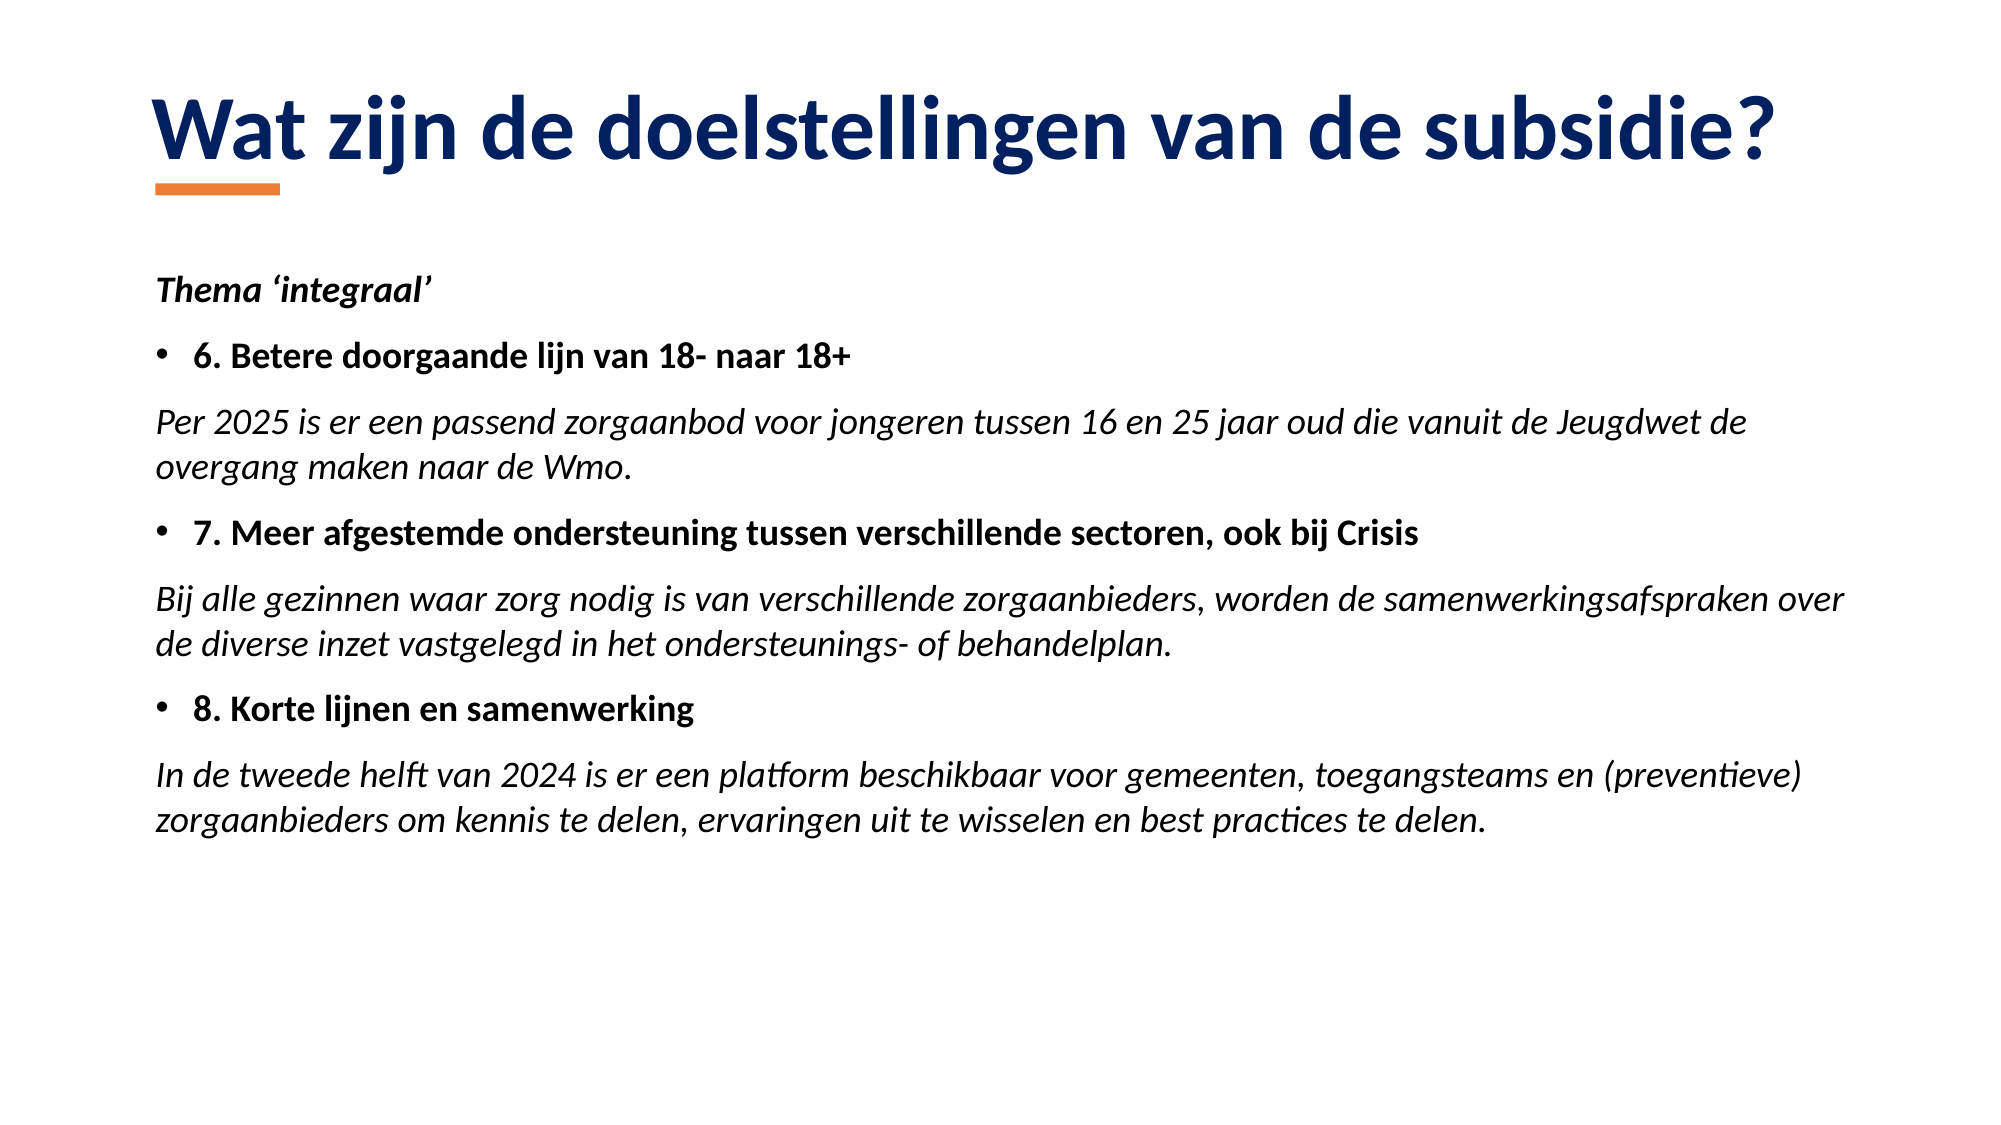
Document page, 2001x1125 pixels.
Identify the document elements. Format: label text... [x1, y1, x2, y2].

text_box Wat zijn de doelstellingen van de subsidie? [136, 73, 1807, 362]
text_box [154, 182, 281, 196]
text_box Thema ‘integraal’ 6. Betere doorgaande lijn van 18- naar 18+ Per 2025 is er een passend zorgaanbod voor jongeren tussen 16 en 25 jaar oud die vanuit de Jeugdwet de overgang maken naar de Wmo. 7. Meer afgestemde ondersteuning tussen verschillende sectoren, ook bij Crisis Bij alle gezinnen waar zorg nodig is van verschillende zorgaanbieders, worden de samenwerkingsafspraken over de diverse inzet vastgelegd in het ondersteunings- of behandelplan. 8. Korte lijnen en samenwerking In de tweede helft van 2024 is er een platform beschikbaar voor gemeenten, toegangsteams en (preventieve) zorgaanbieders om kennis te delen, ervaringen uit te wisselen en best practices te delen. [140, 257, 1885, 988]
